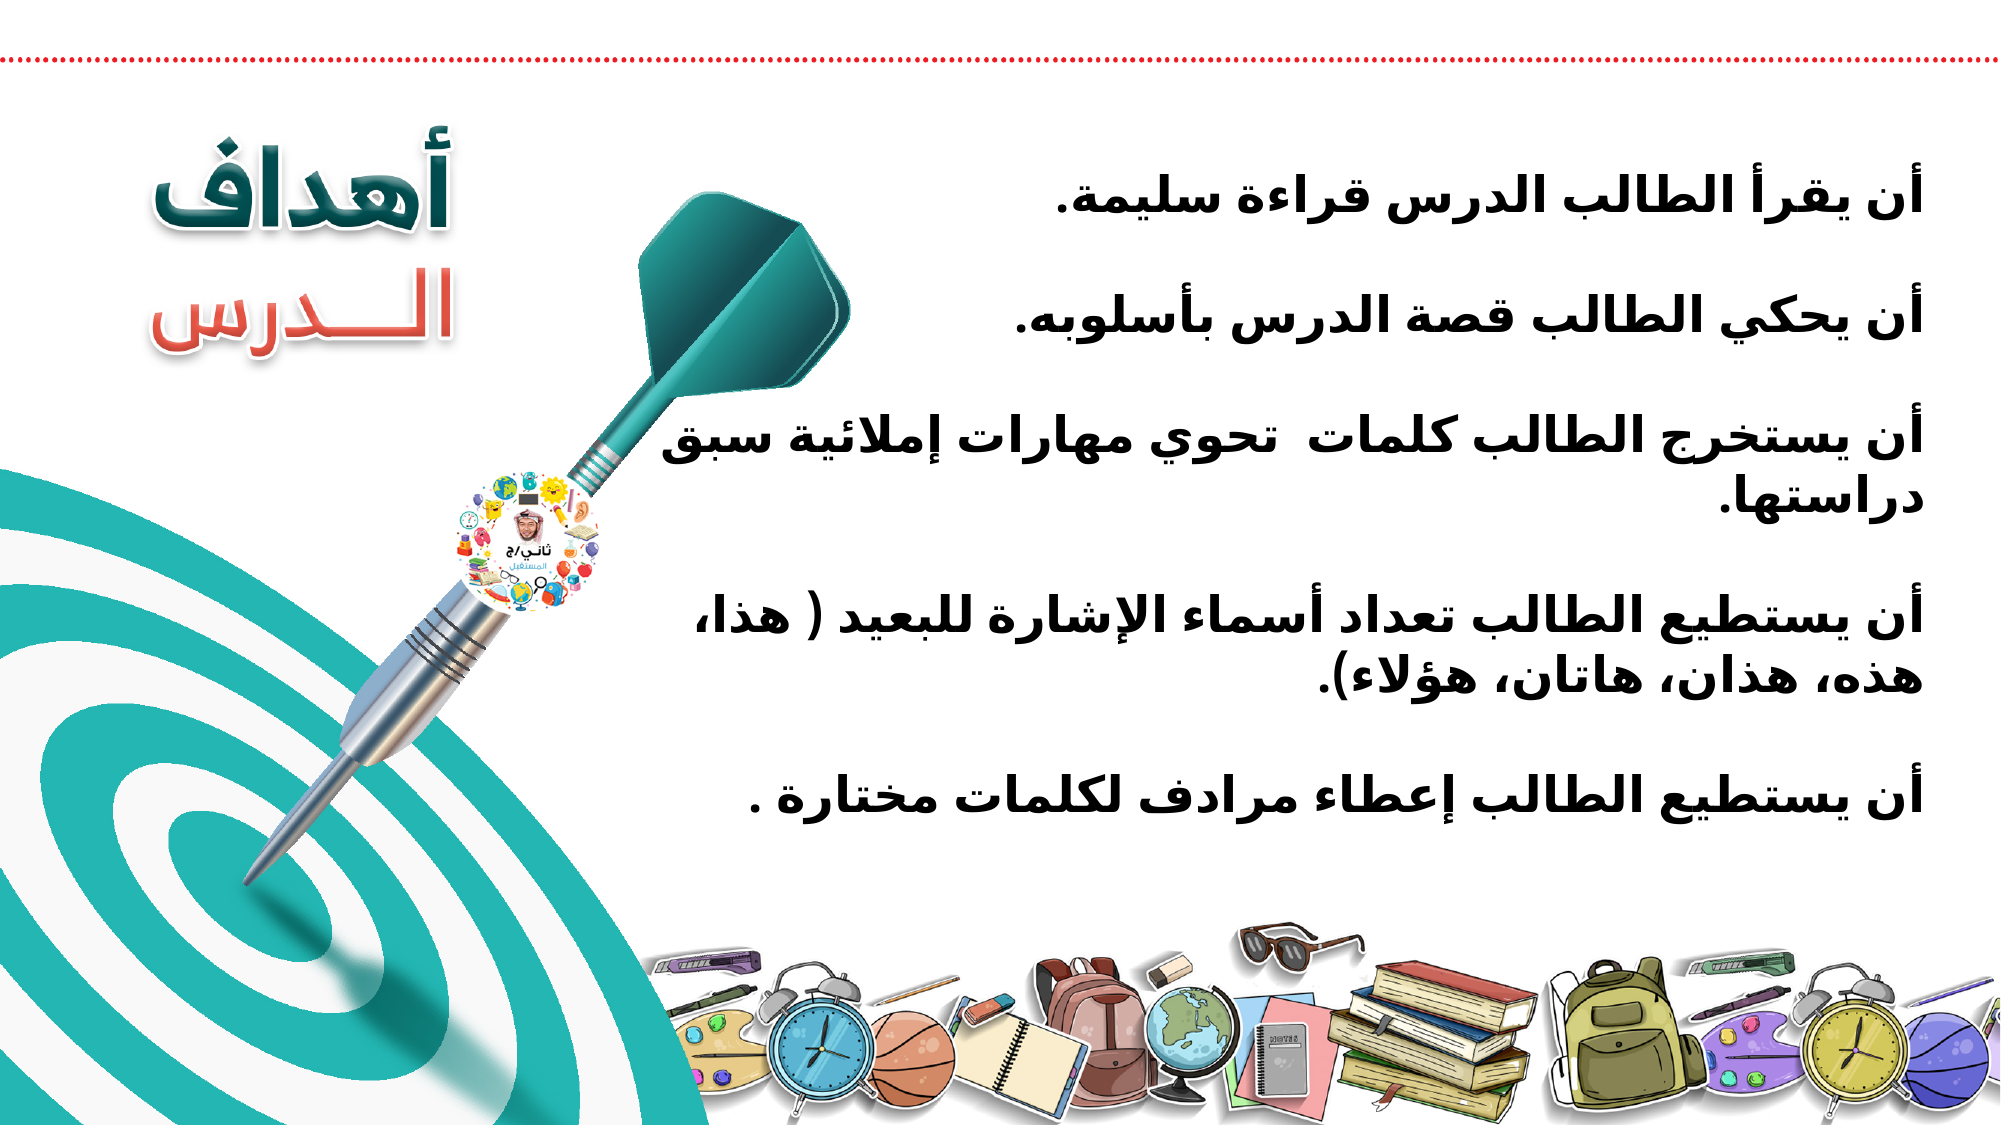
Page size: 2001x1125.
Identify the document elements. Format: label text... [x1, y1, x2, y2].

picture [0, 0, 2001, 1125]
text_box أن يقرأ الطالب الدرس قراءة سليمة. أن يحكي الطالب قصة الدرس بأسلوبه. أن يستخرج الطالب كلمات تحوي مهارات إملائية سبق دراستها. أن يستطيع الطالب تعداد أسماء الإشارة للبعيد ( هذا، هذه، هذان، هاتان، هؤلاء). أن يستطيع الطالب إعطاء مرادف لكلمات مختارة . [579, 155, 1941, 1011]
